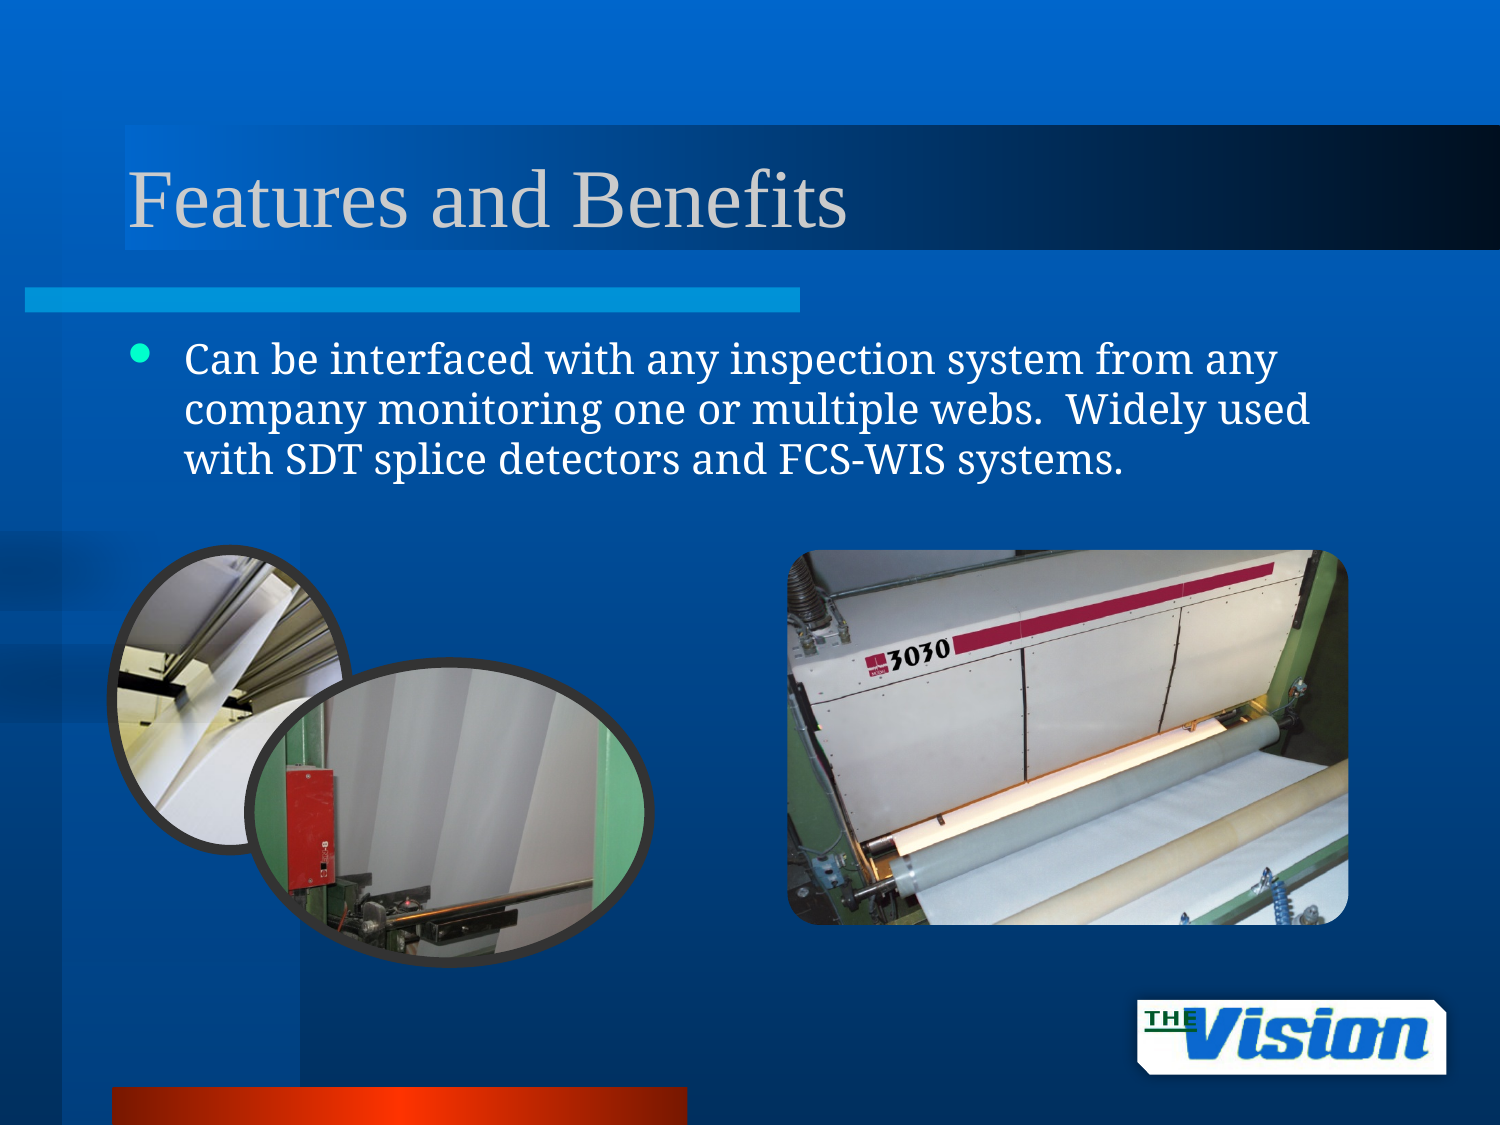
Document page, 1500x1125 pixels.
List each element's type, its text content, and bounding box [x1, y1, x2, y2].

picture [787, 549, 1349, 926]
title Features and Benefits [112, 99, 1388, 288]
picture [111, 549, 650, 963]
list Can be interfaced with any inspection system from any company monitoring one or multiple webs. Widely used with SDT splice detectors and FCS-WIS systems. [112, 324, 1388, 500]
picture [1137, 999, 1447, 1075]
